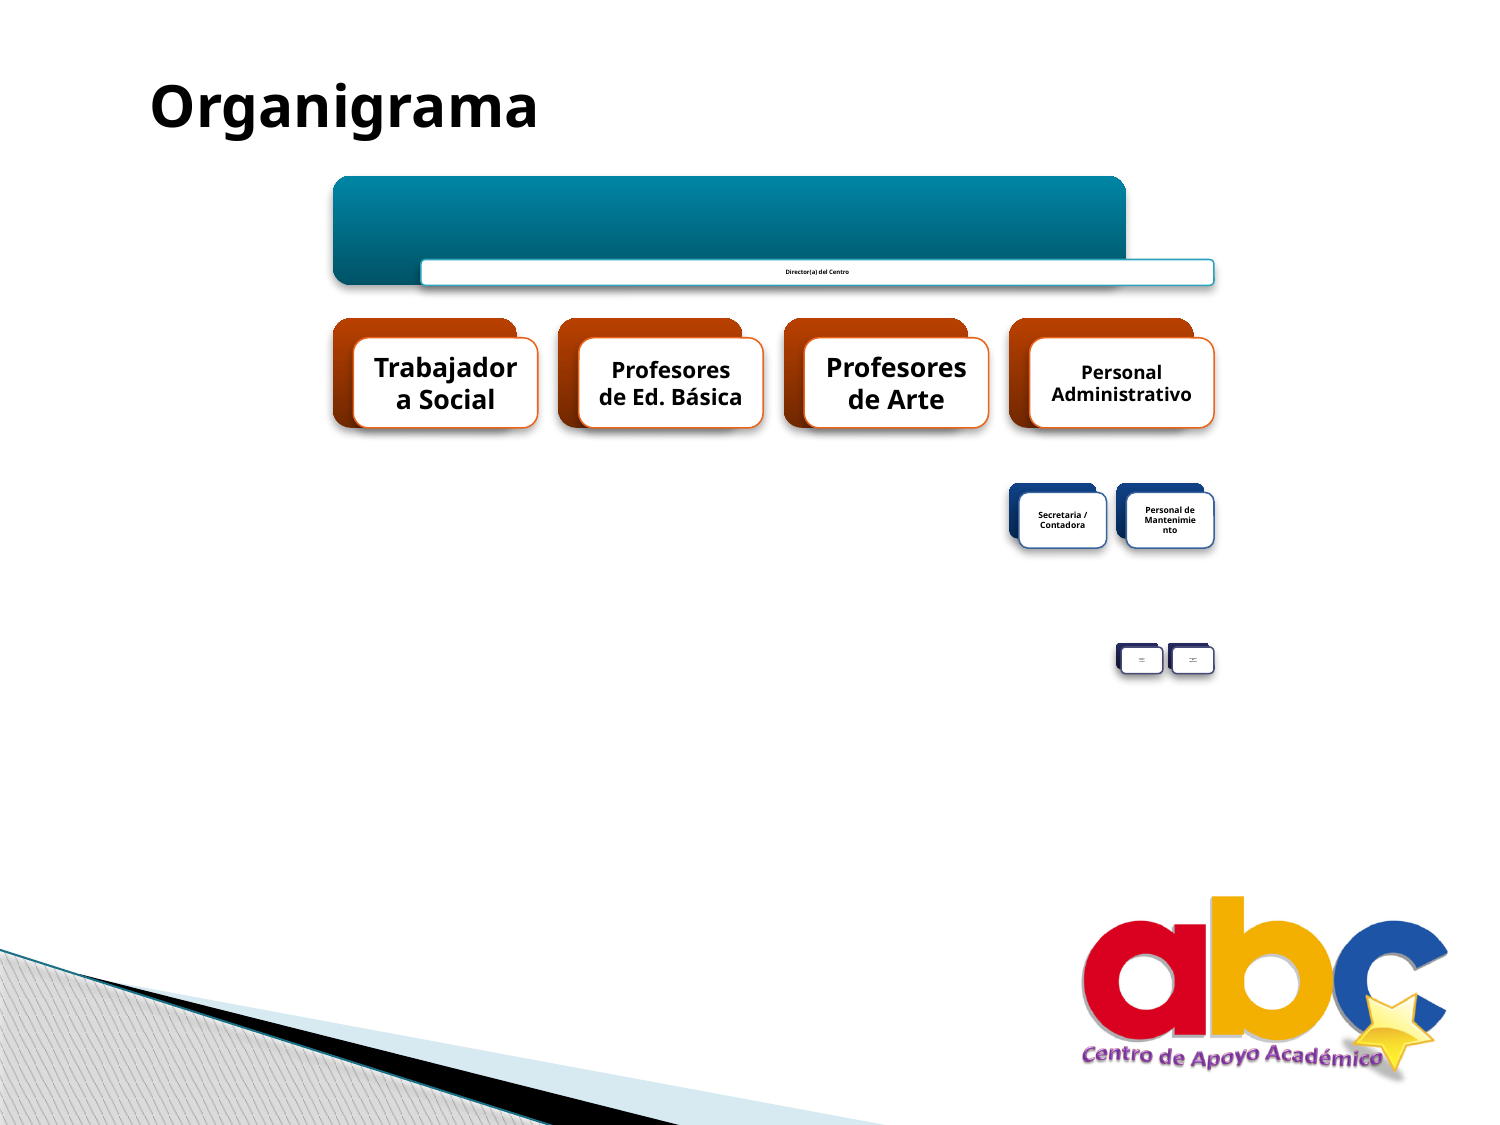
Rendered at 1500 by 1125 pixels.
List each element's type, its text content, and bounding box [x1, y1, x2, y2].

picture [1077, 890, 1454, 1087]
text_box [222, 175, 1325, 856]
text_box Organigrama [74, 45, 1425, 164]
